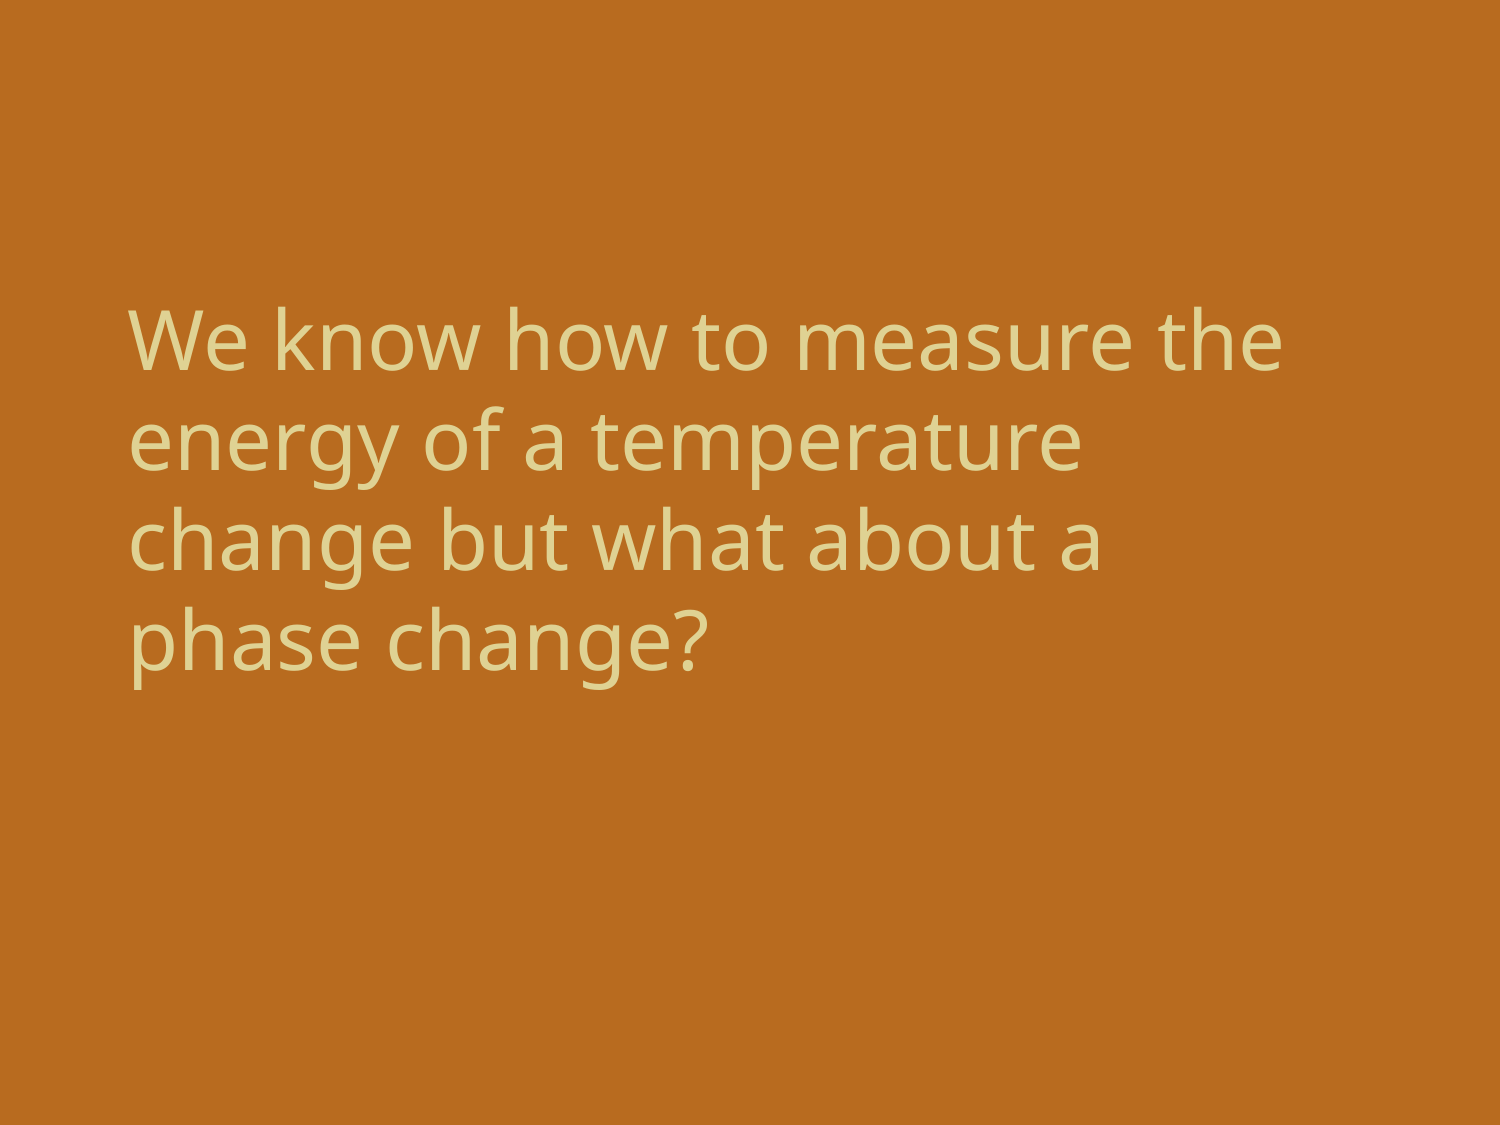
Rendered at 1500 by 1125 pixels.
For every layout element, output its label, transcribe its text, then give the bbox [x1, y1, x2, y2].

title We know how to measure the energy of a temperature change but what about a phase change? [112, 49, 1363, 926]
